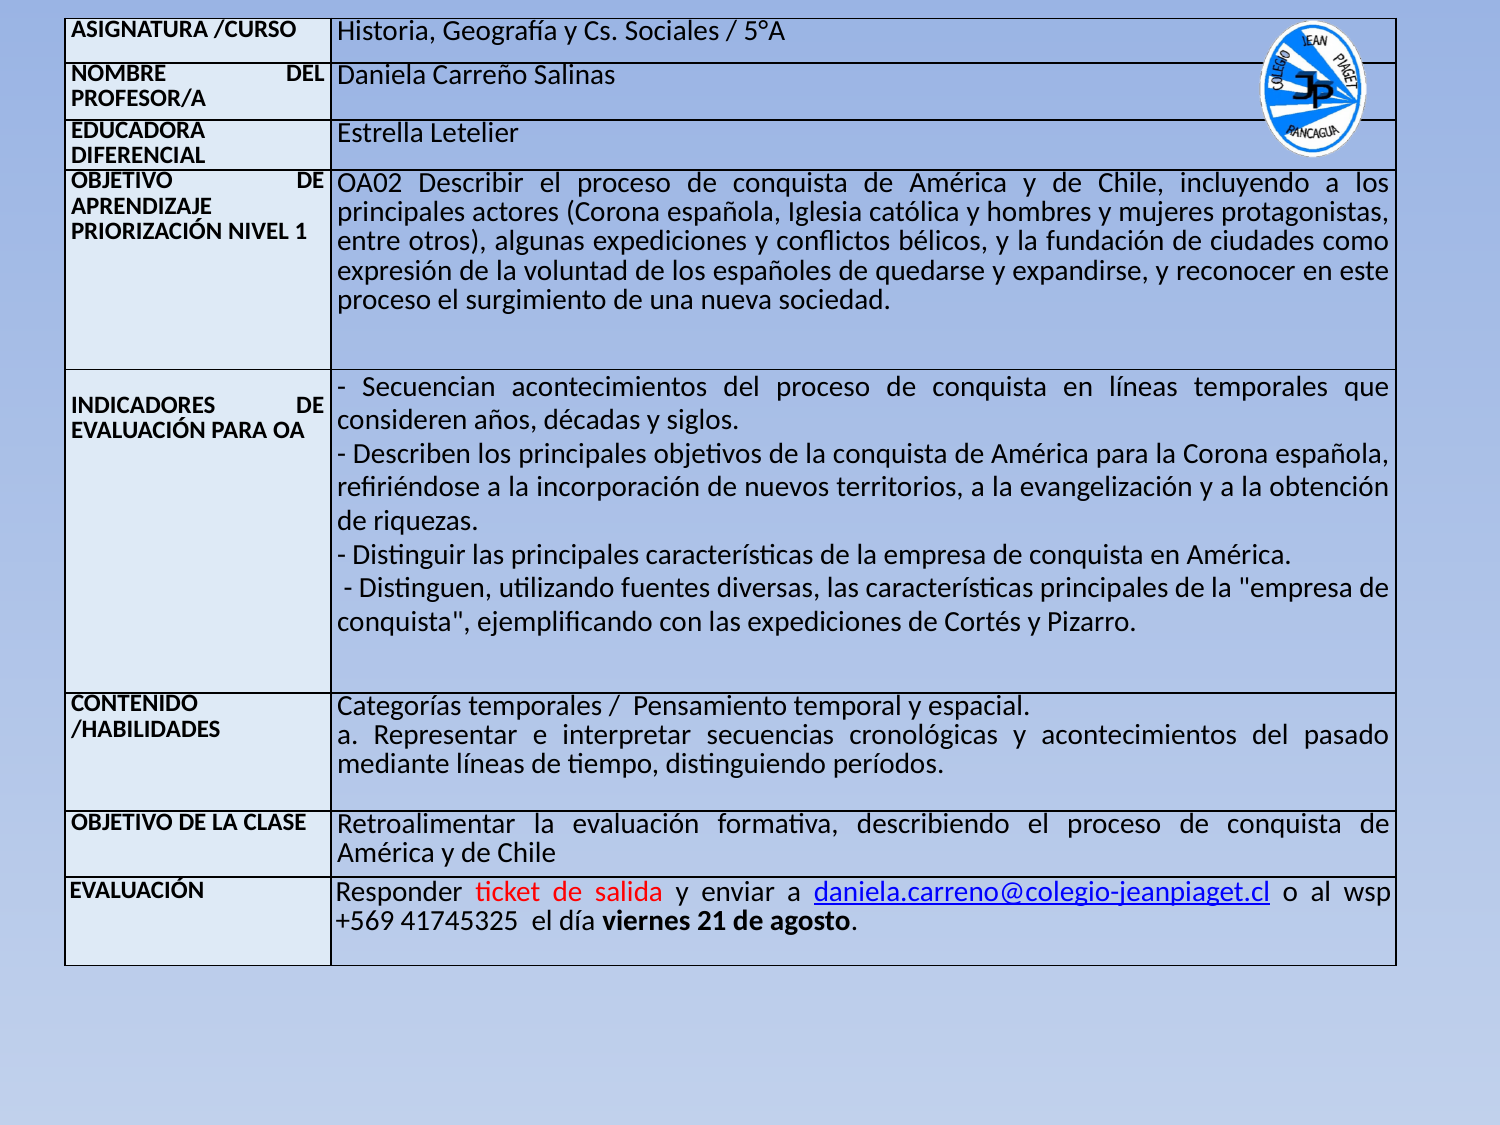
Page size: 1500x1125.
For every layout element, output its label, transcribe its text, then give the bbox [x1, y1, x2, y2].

table_cell INDICADORES DE EVALUACIÓN PARA OA [66, 370, 330, 692]
table_cell NOMBRE DEL PROFESOR/A [66, 64, 330, 119]
table_cell Retroalimentar la evaluación formativa, describiendo el proceso de conquista de América y de Chile [332, 812, 1395, 876]
table_header Historia, Geografía y Cs. Sociales / 5°A [332, 19, 1230, 62]
table_cell Estrella Letelier [332, 121, 1395, 169]
table_cell Categorías temporales / Pensamiento temporal y espacial. a. Representar e interpretar secuencias cronológicas y acontecimientos del pasado mediante líneas de tiempo, distinguiendo períodos. [332, 694, 1395, 810]
table_cell OA02 Describir el proceso de conquista de América y de Chile, incluyendo a los principales actores (Corona española, Iglesia católica y hombres y mujeres protagonistas, entre otros), algunas expediciones y conflictos bélicos, y la fundación de ciudades como expresión de la voluntad de los españoles de quedarse y expandirse, y reconocer en este proceso el surgimiento de una nueva sociedad. [332, 171, 1395, 369]
table_cell CONTENIDO /HABILIDADES [66, 694, 330, 810]
picture [1234, 18, 1397, 159]
table_cell Responder ticket de salida y enviar a daniela.carreno@colegio-jeanpiaget.cl o al wsp +569 41745325 el día viernes 21 de agosto. [332, 878, 1395, 965]
table_cell OBJETIVO DE APRENDIZAJE PRIORIZACIÓN NIVEL 1 [66, 171, 330, 369]
table_cell EDUCADORA DIFERENCIAL [66, 121, 330, 169]
table_cell - Secuencian acontecimientos del proceso de conquista en líneas temporales que consideren años, décadas y siglos. - Describen los principales objetivos de la conquista de América para la Corona española, refiriéndose a la incorporación de nuevos territorios, a la evangelización y a la obtención de riquezas. - Distinguir las principales características de la empresa de conquista en América. - Distinguen, utilizando fuentes diversas, las características principales de la "empresa de conquista", ejemplificando con las expediciones de Cortés y Pizarro. [332, 370, 1395, 692]
table_cell EVALUACIÓN [66, 878, 330, 965]
table_header ASIGNATURA /CURSO [66, 19, 330, 62]
table_cell Daniela Carreño Salinas [332, 64, 1228, 119]
table_cell OBJETIVO DE LA CLASE [66, 812, 330, 876]
